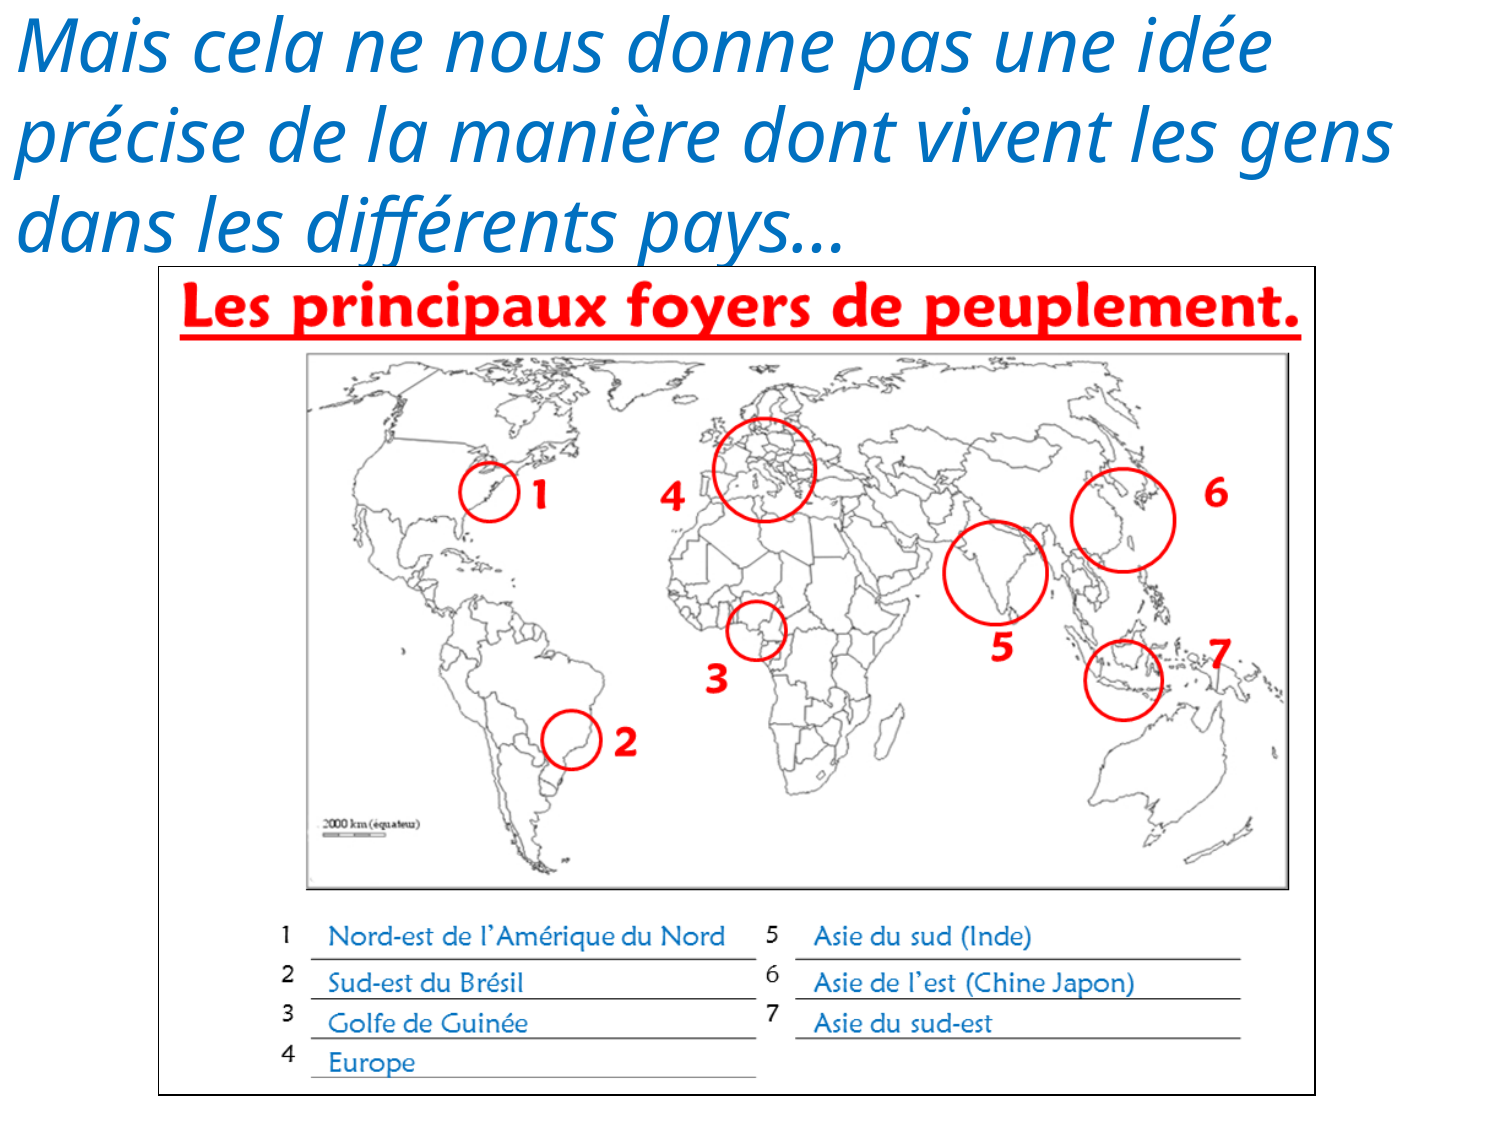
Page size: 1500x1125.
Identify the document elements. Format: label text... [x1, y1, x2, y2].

title Mais cela ne nous donne pas une idée précise de la manière dont vivent les gens dans les différents pays… [0, 8, 1500, 256]
picture [159, 266, 1315, 1095]
